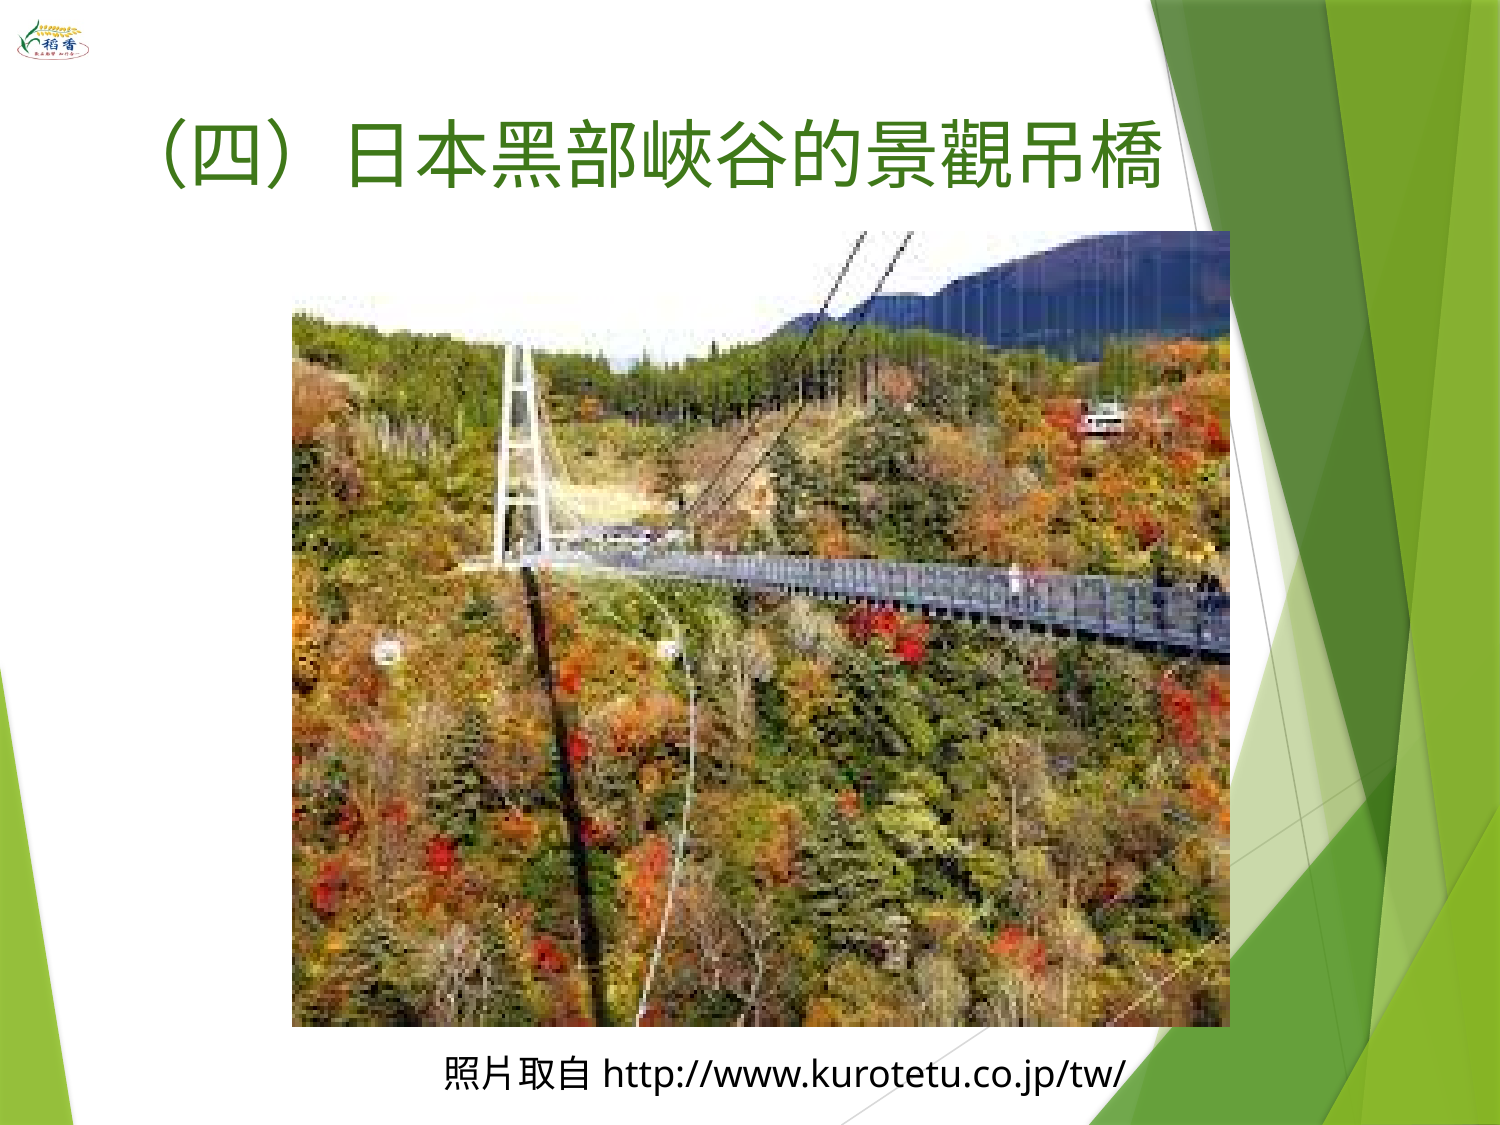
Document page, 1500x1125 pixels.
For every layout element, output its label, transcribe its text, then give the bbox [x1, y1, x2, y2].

picture [292, 231, 1230, 1028]
title （四）日本黑部峽谷的景觀吊橋 [99, 99, 1199, 317]
text_box 照片取自http://www.kurotetu.co.jp/tw/ [351, 1042, 1219, 1103]
picture [17, 19, 89, 60]
